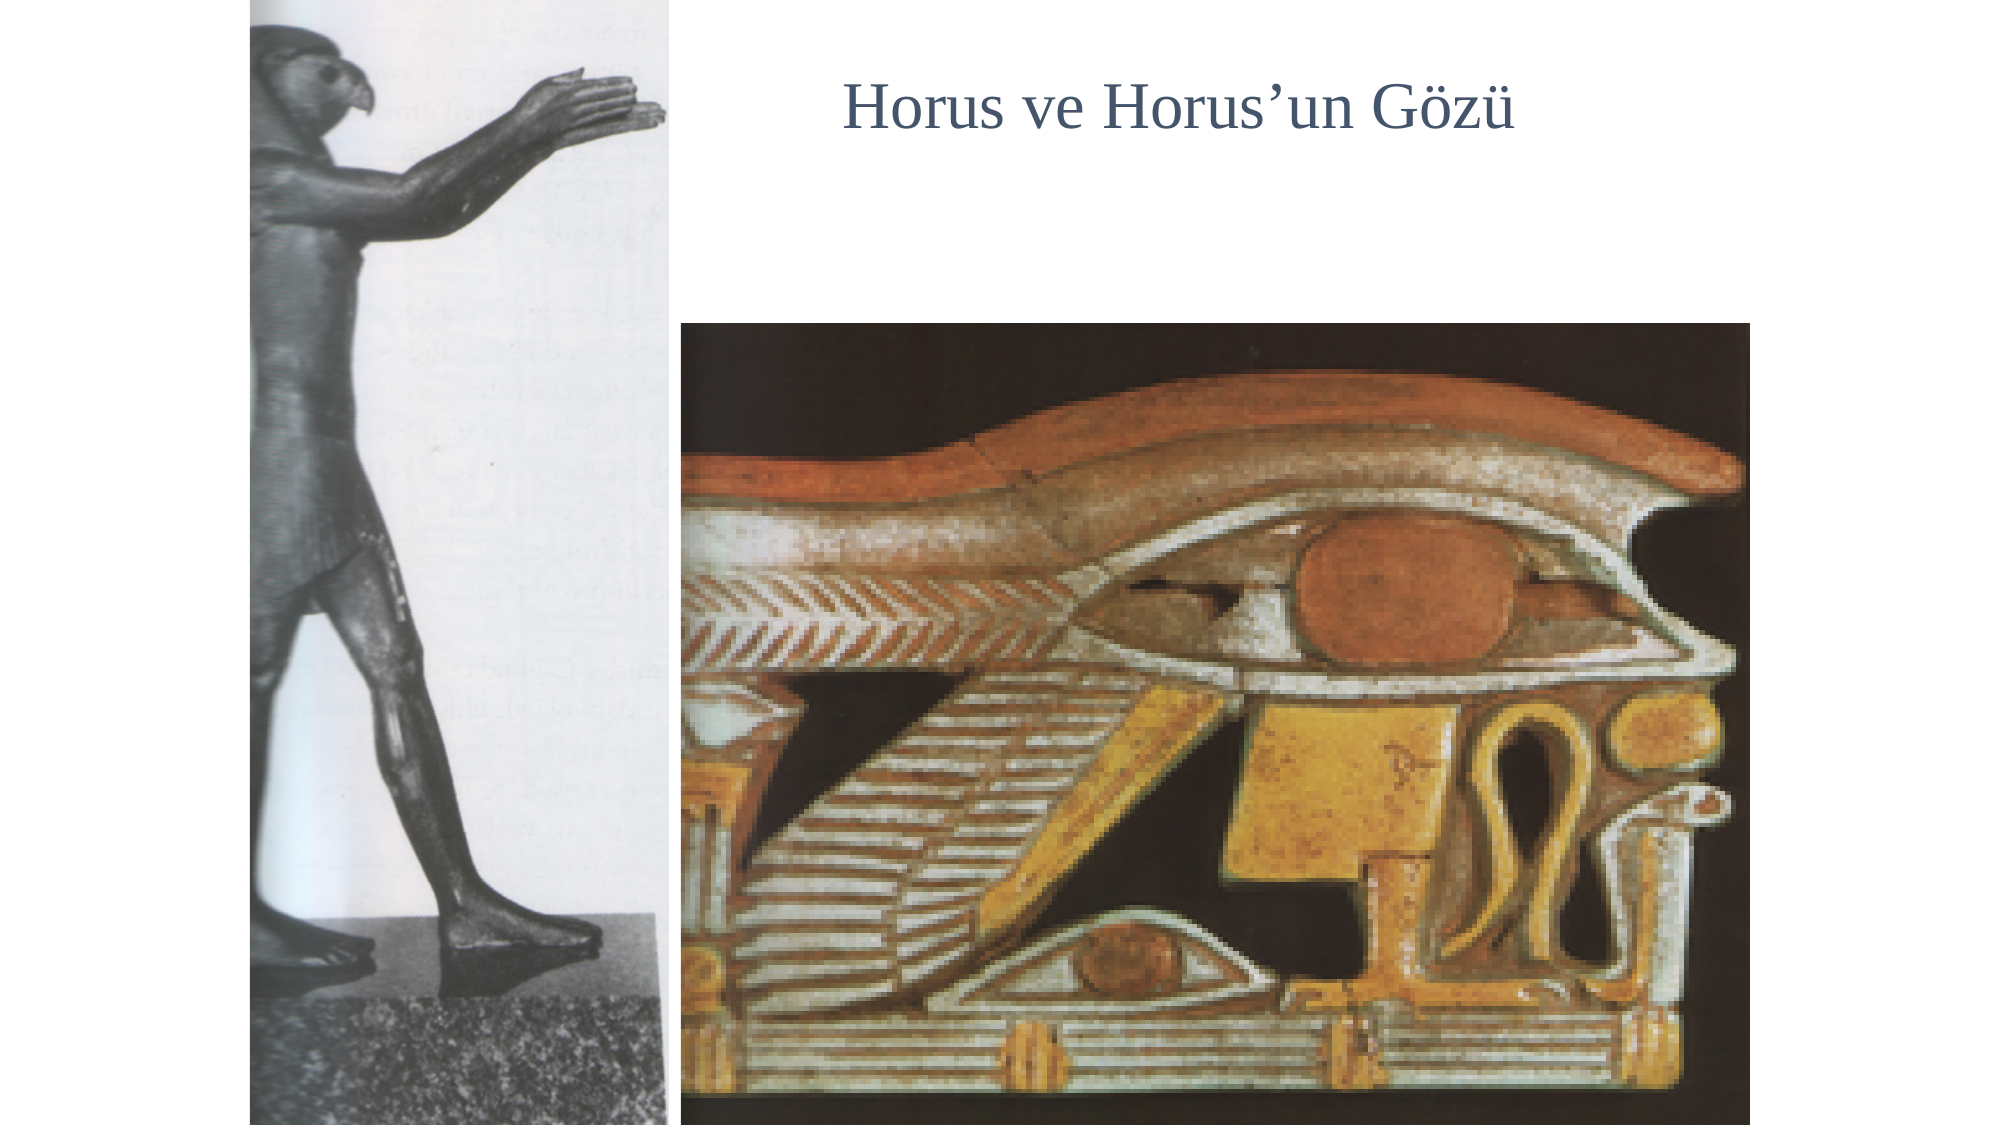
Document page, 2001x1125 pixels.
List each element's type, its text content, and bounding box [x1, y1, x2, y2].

text_box Horus ve Horus’un Gözü [740, 54, 1620, 150]
picture [249, 0, 669, 1125]
picture [680, 323, 1750, 1125]
